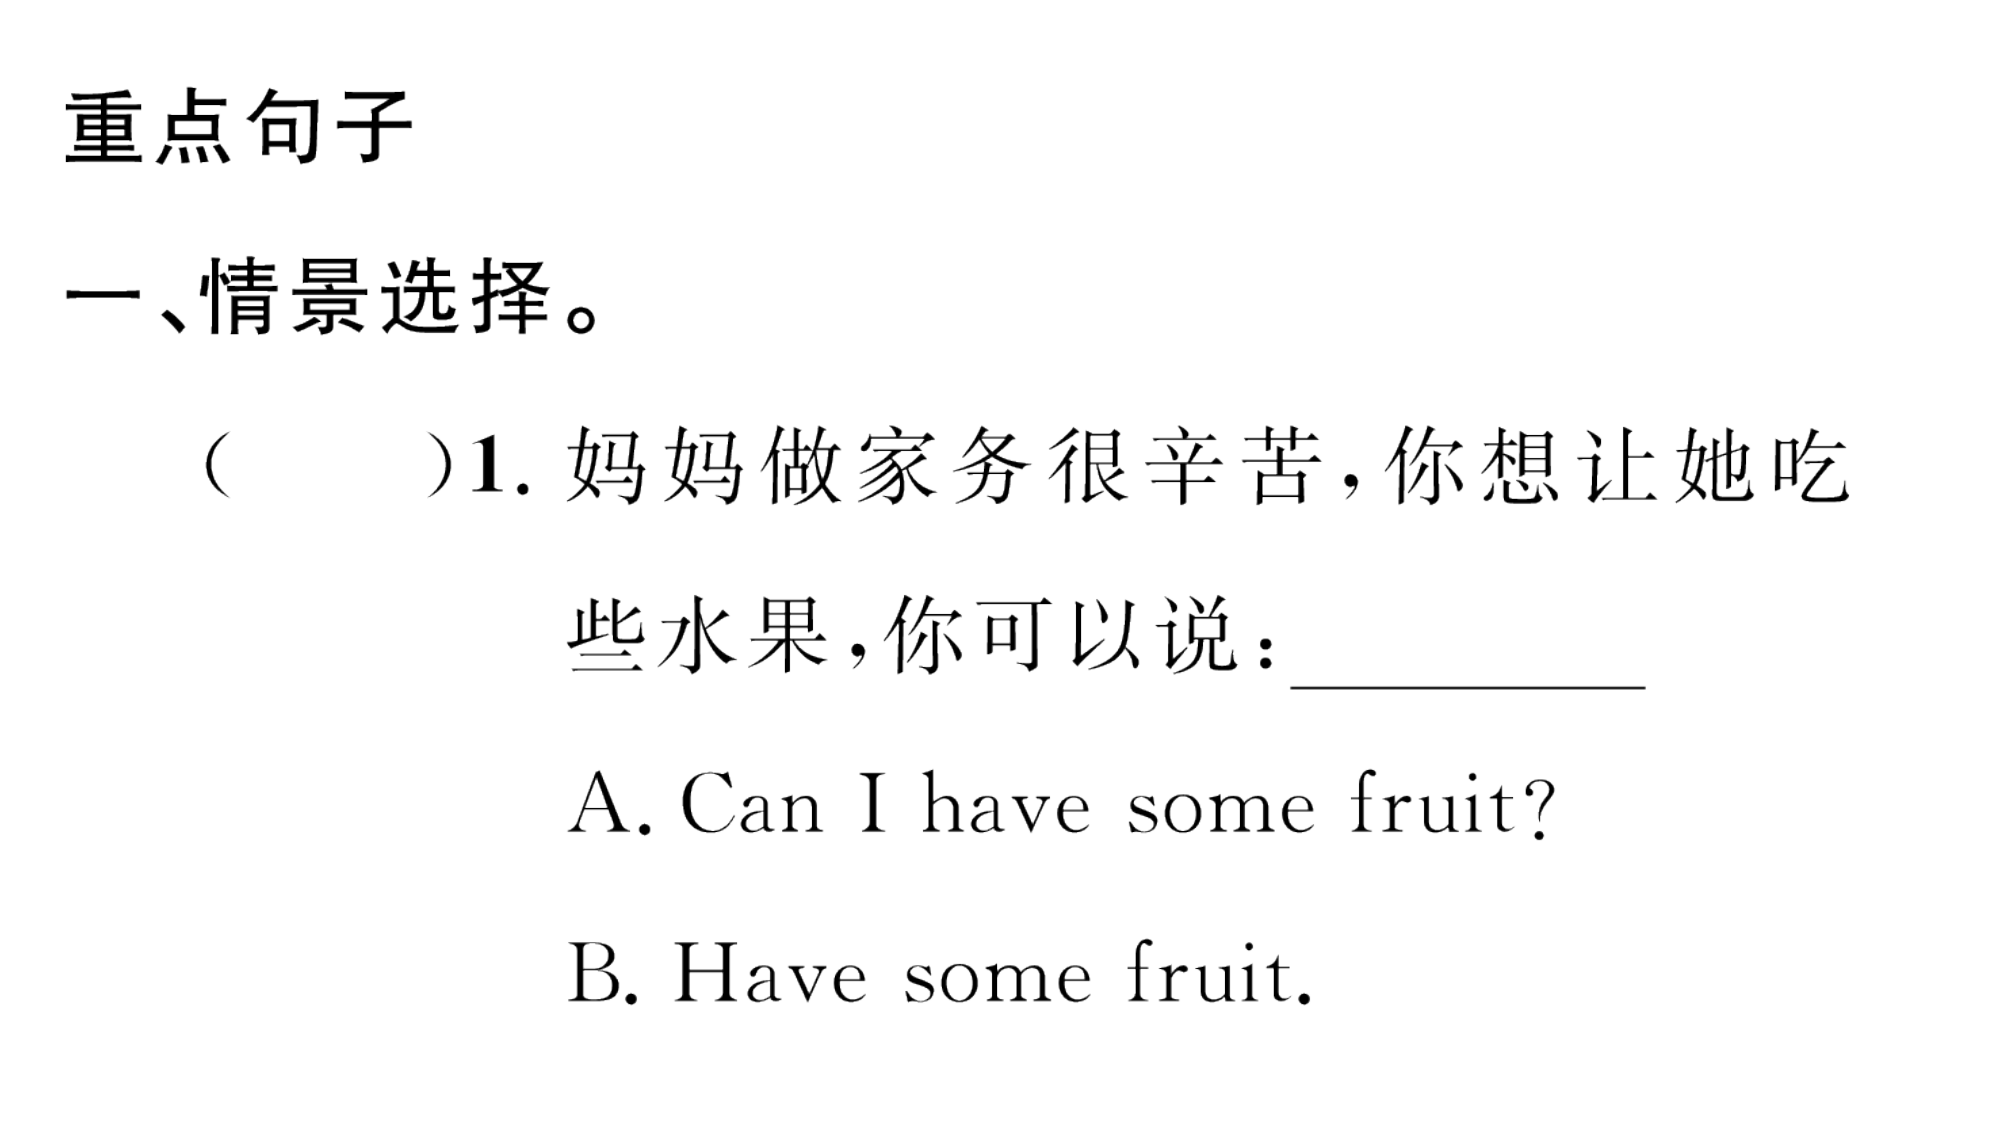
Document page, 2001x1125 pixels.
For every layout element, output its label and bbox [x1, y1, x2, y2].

picture [58, 58, 1917, 1048]
